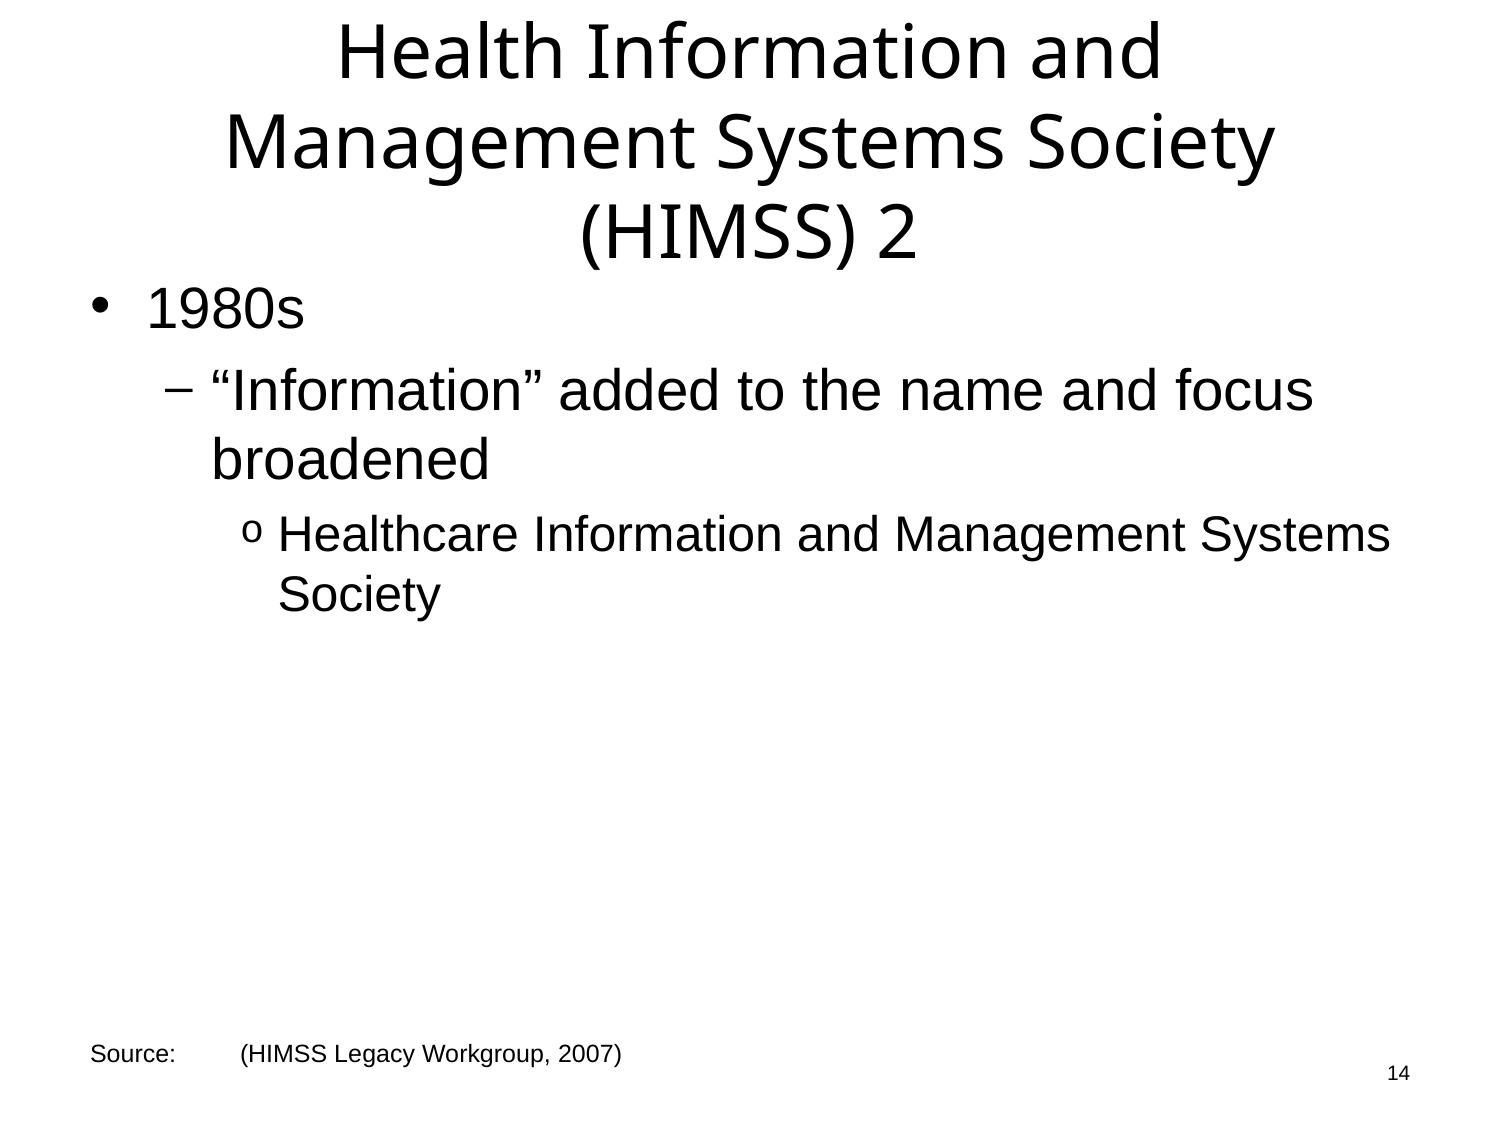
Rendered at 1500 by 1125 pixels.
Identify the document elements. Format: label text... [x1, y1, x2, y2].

list 1980s “Information” added to the name and focus broadened Healthcare Information and Management Systems Society [75, 262, 1425, 1013]
list Source: (HIMSS Legacy Workgroup, 2007) [75, 1029, 1328, 1118]
slide_number 14 [1341, 1027, 1425, 1118]
title Health Information and Management Systems Society (HIMSS) 2 [75, 45, 1425, 233]
